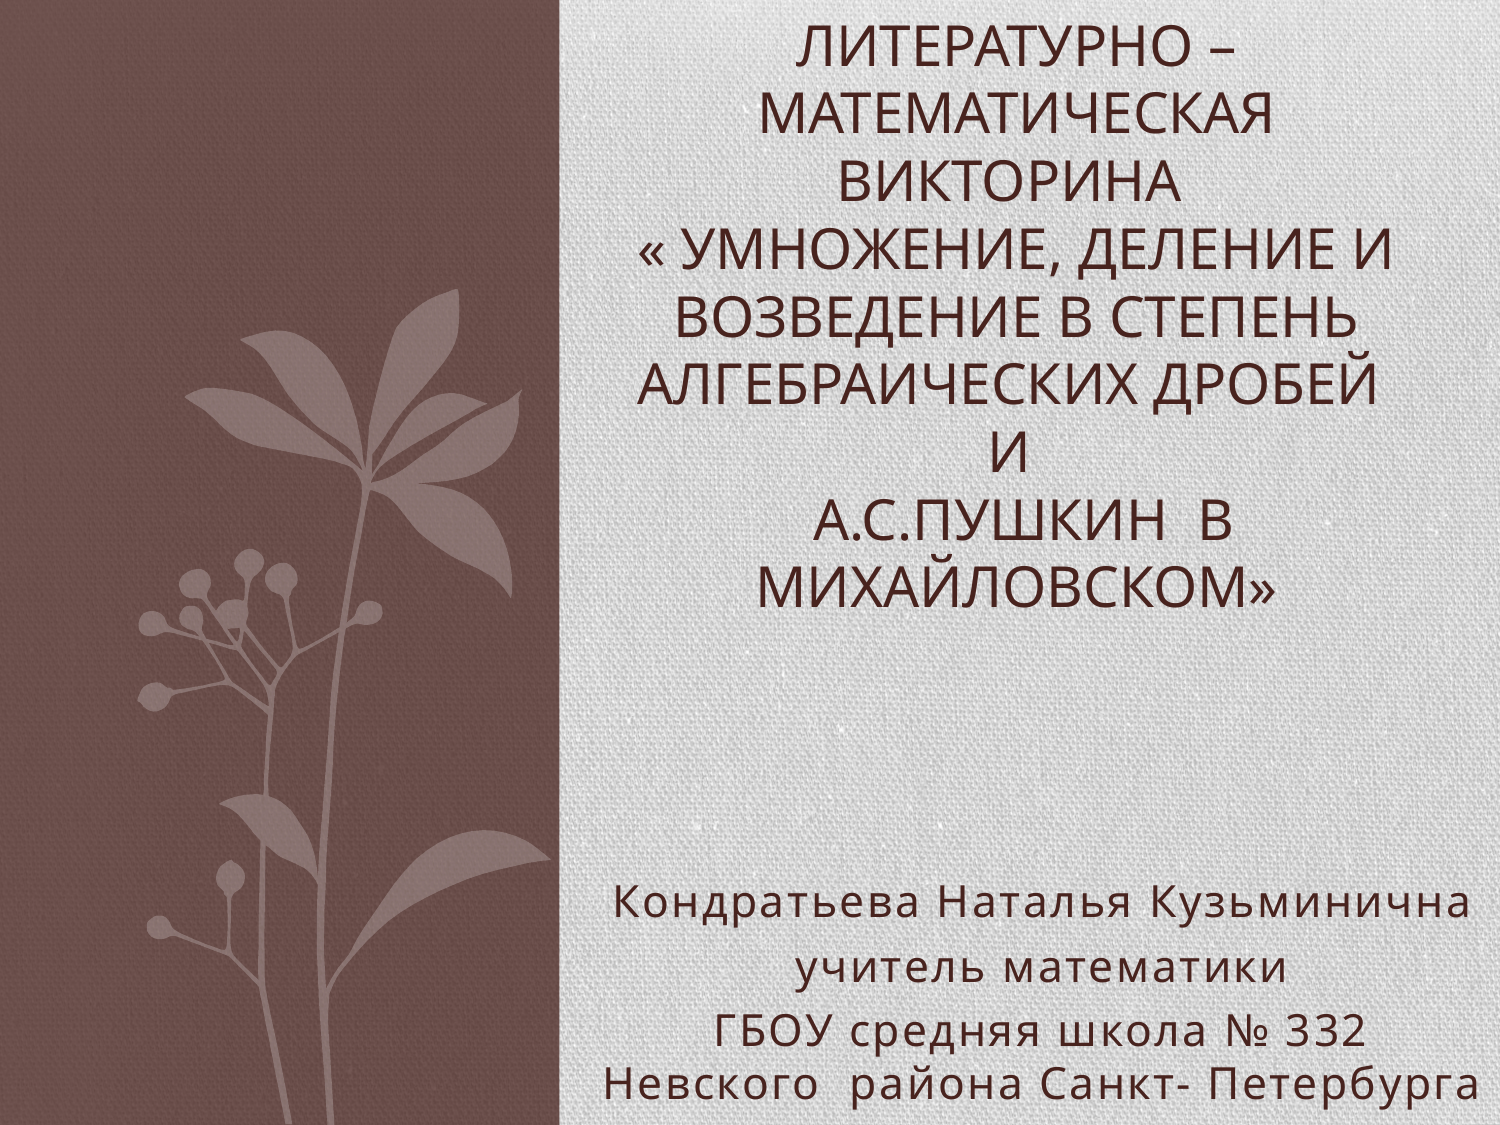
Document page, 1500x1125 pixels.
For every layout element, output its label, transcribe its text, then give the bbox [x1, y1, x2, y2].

subtitle Кондратьева Наталья Кузьминична учитель математики ГБОУ средняя школа № 332 Невского района Санкт- Петербурга [584, 865, 1500, 1125]
title Литературно – математическая викторина « умножение, деление и возведение в степень алгебраических дробей и А.С.Пушкин в Михайловском» [596, 0, 1437, 628]
